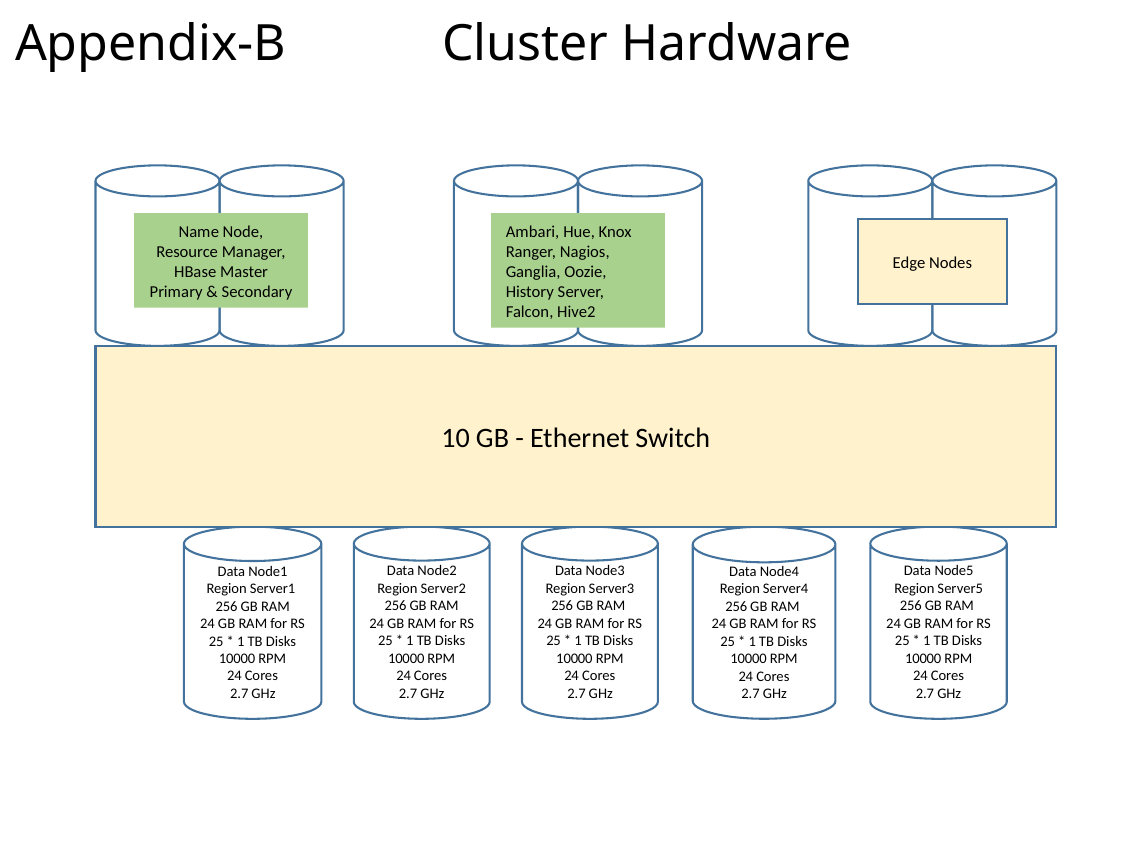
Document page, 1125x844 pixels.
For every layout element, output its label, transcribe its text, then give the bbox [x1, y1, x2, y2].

text_box [452, 164, 578, 345]
text_box 10 GB - Ethernet Switch [94, 345, 1057, 528]
text_box Data Node3 Region Server3 256 GB RAM 24 GB RAM for RS 25 * 1 TB Disks 10000 RPM 24 Cores 2.7 GHz [520, 528, 659, 720]
text_box Data Node5 Region Server5 256 GB RAM 24 GB RAM for RS 25 * 1 TB Disks 10000 RPM 24 Cores 2.7 GHz [869, 528, 1008, 720]
text_box [931, 164, 1058, 345]
title Appendix-B Cluster Hardware [0, 0, 1019, 89]
text_box [576, 164, 704, 345]
text_box Data Node2 Region Server2 256 GB RAM 24 GB RAM for RS 25 * 1 TB Disks 10000 RPM 24 Cores 2.7 GHz [352, 528, 491, 720]
text_box Name Node, Resource Manager, HBase Master Primary & Secondary [134, 213, 308, 308]
text_box Data Node4 Region Server4 256 GB RAM 24 GB RAM for RS 25 * 1 TB Disks 10000 RPM 24 Cores 2.7 GHz [691, 528, 837, 720]
text_box [94, 164, 220, 345]
text_box Edge Nodes [857, 218, 1008, 305]
text_box Ambari, Hue, Knox Ranger, Nagios, Ganglia, Oozie, History Server, Falcon, Hive2 [491, 213, 665, 328]
text_box [218, 164, 345, 345]
text_box [807, 164, 932, 345]
text_box Data Node1 Region Server1 256 GB RAM 24 GB RAM for RS 25 * 1 TB Disks 10000 RPM 24 Cores 2.7 GHz [182, 528, 323, 720]
